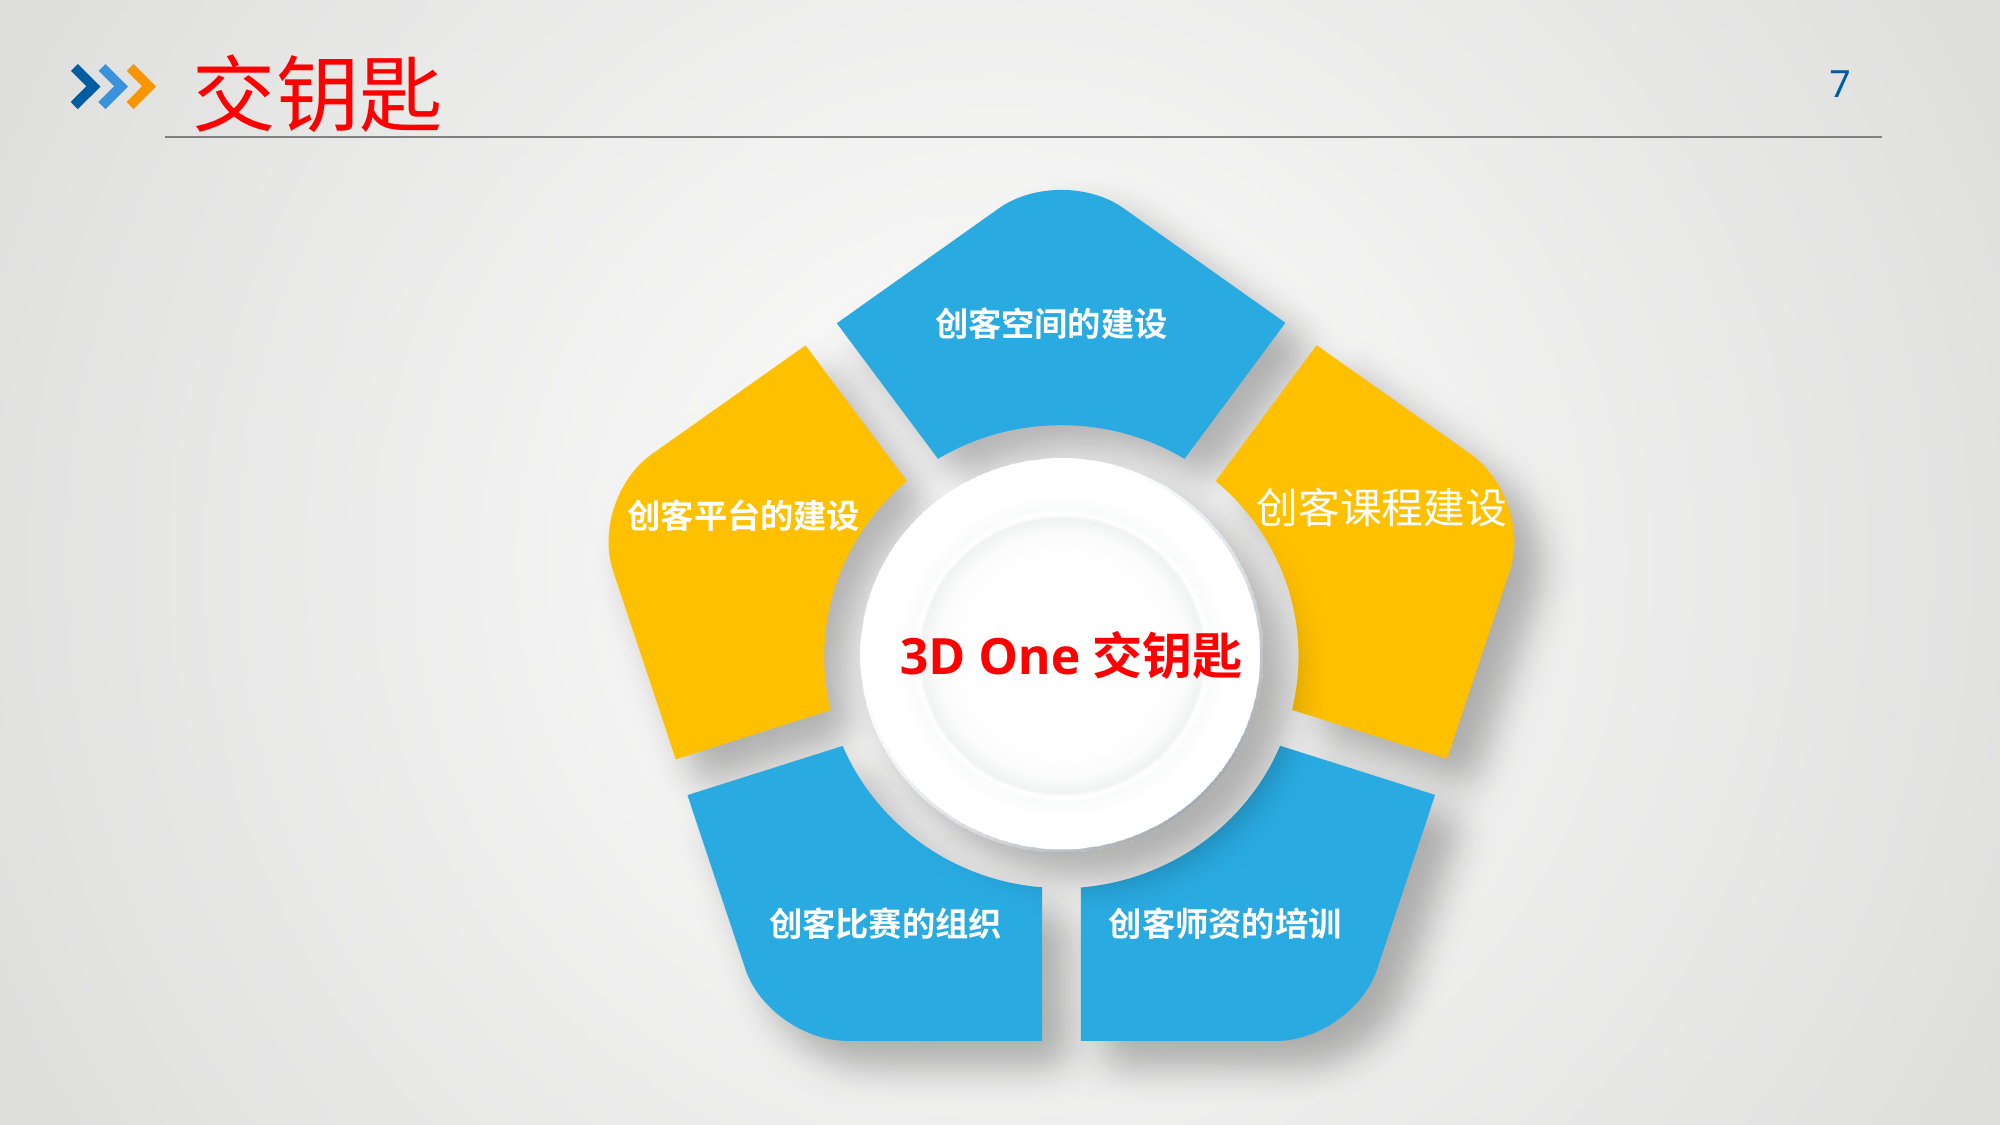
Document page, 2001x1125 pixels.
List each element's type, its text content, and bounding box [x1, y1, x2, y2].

picture [0, 0, 2000, 1125]
title 交钥匙 [177, 0, 1354, 194]
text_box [599, 183, 1524, 1042]
